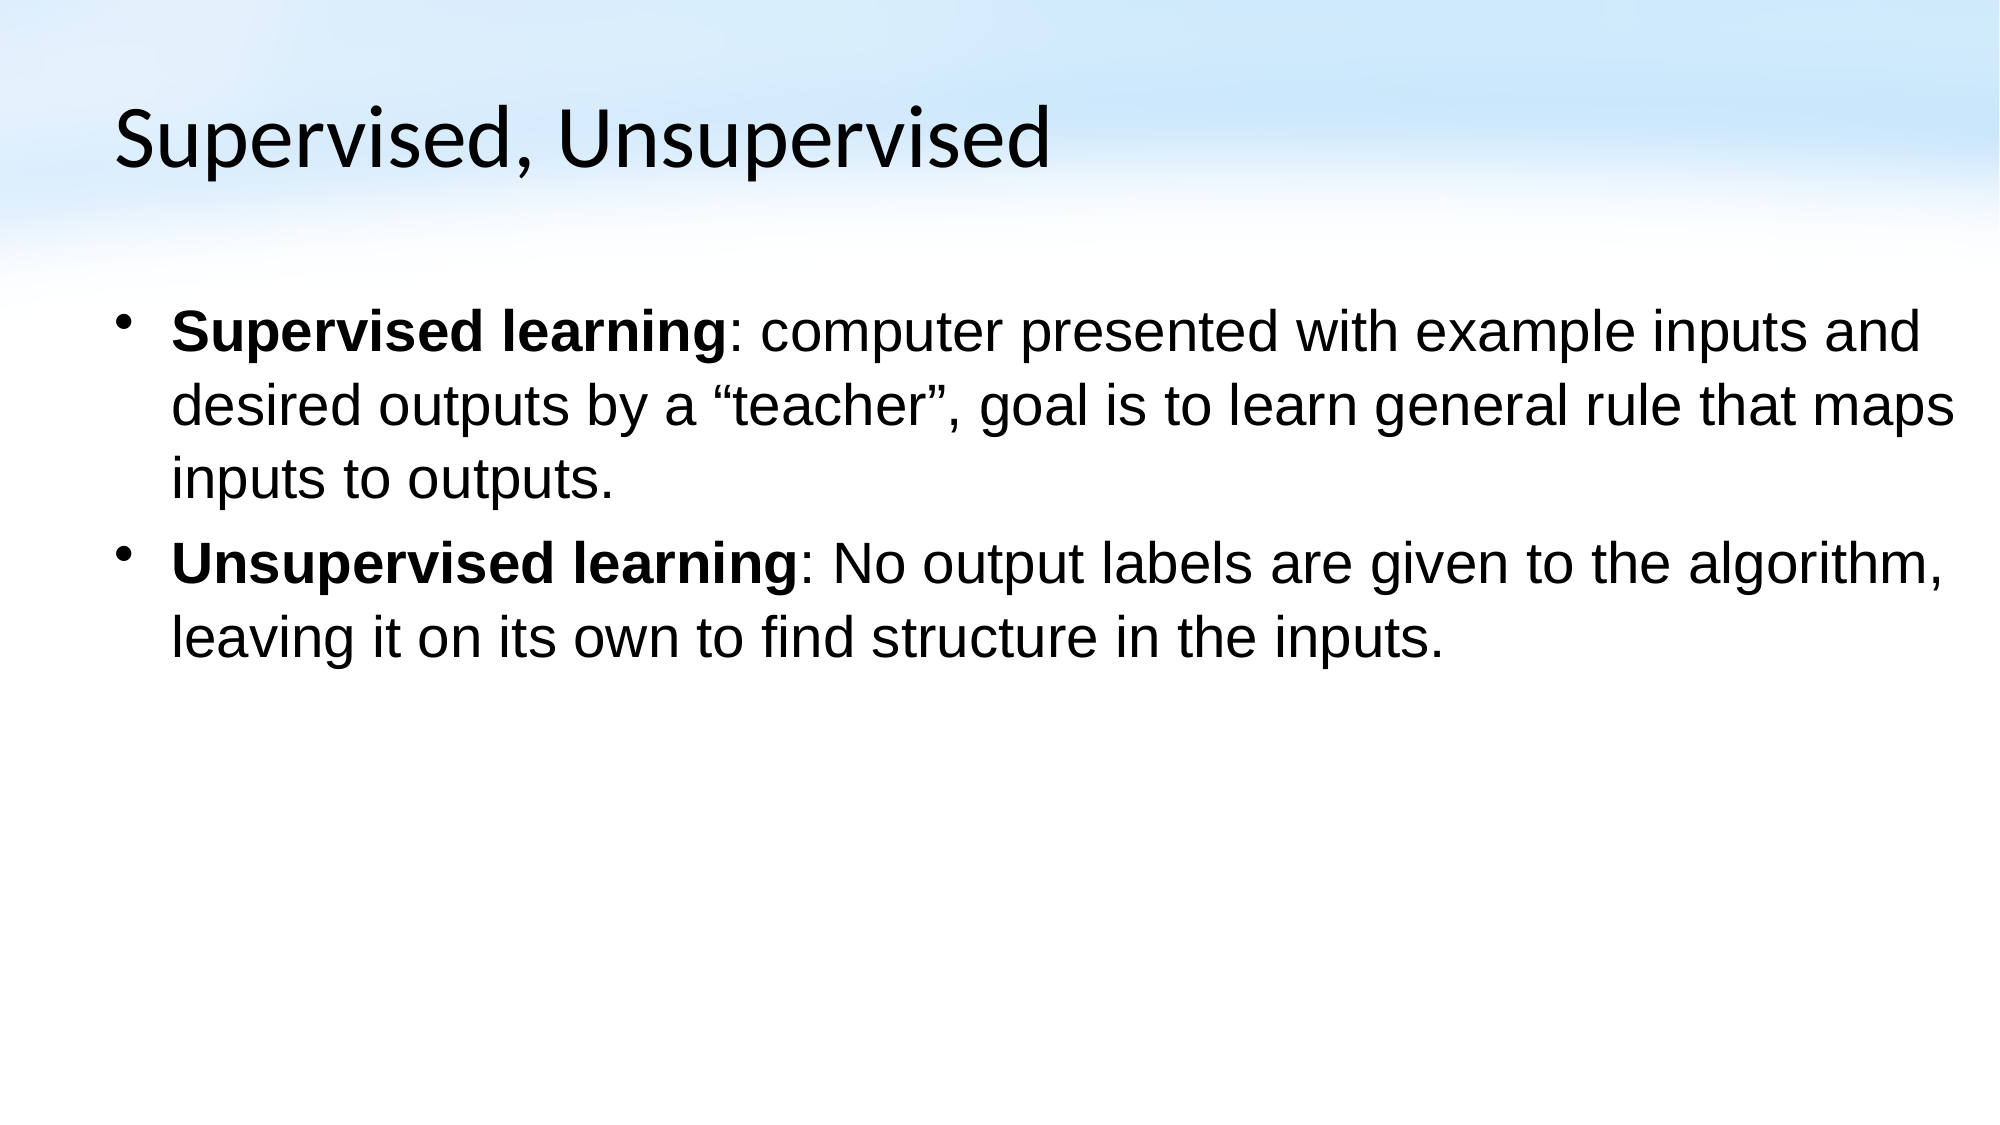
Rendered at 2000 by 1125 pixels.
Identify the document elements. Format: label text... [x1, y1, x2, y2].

list Supervised learning: computer presented with example inputs and desired outputs by a “teacher”, goal is to learn general rule that maps inputs to outputs. Unsupervised learning: No output labels are given to the algorithm, leaving it on its own to find structure in the inputs. [99, 282, 1981, 1026]
title Supervised, Unsupervised [99, 37, 1963, 226]
picture [0, 0, 2000, 1125]
